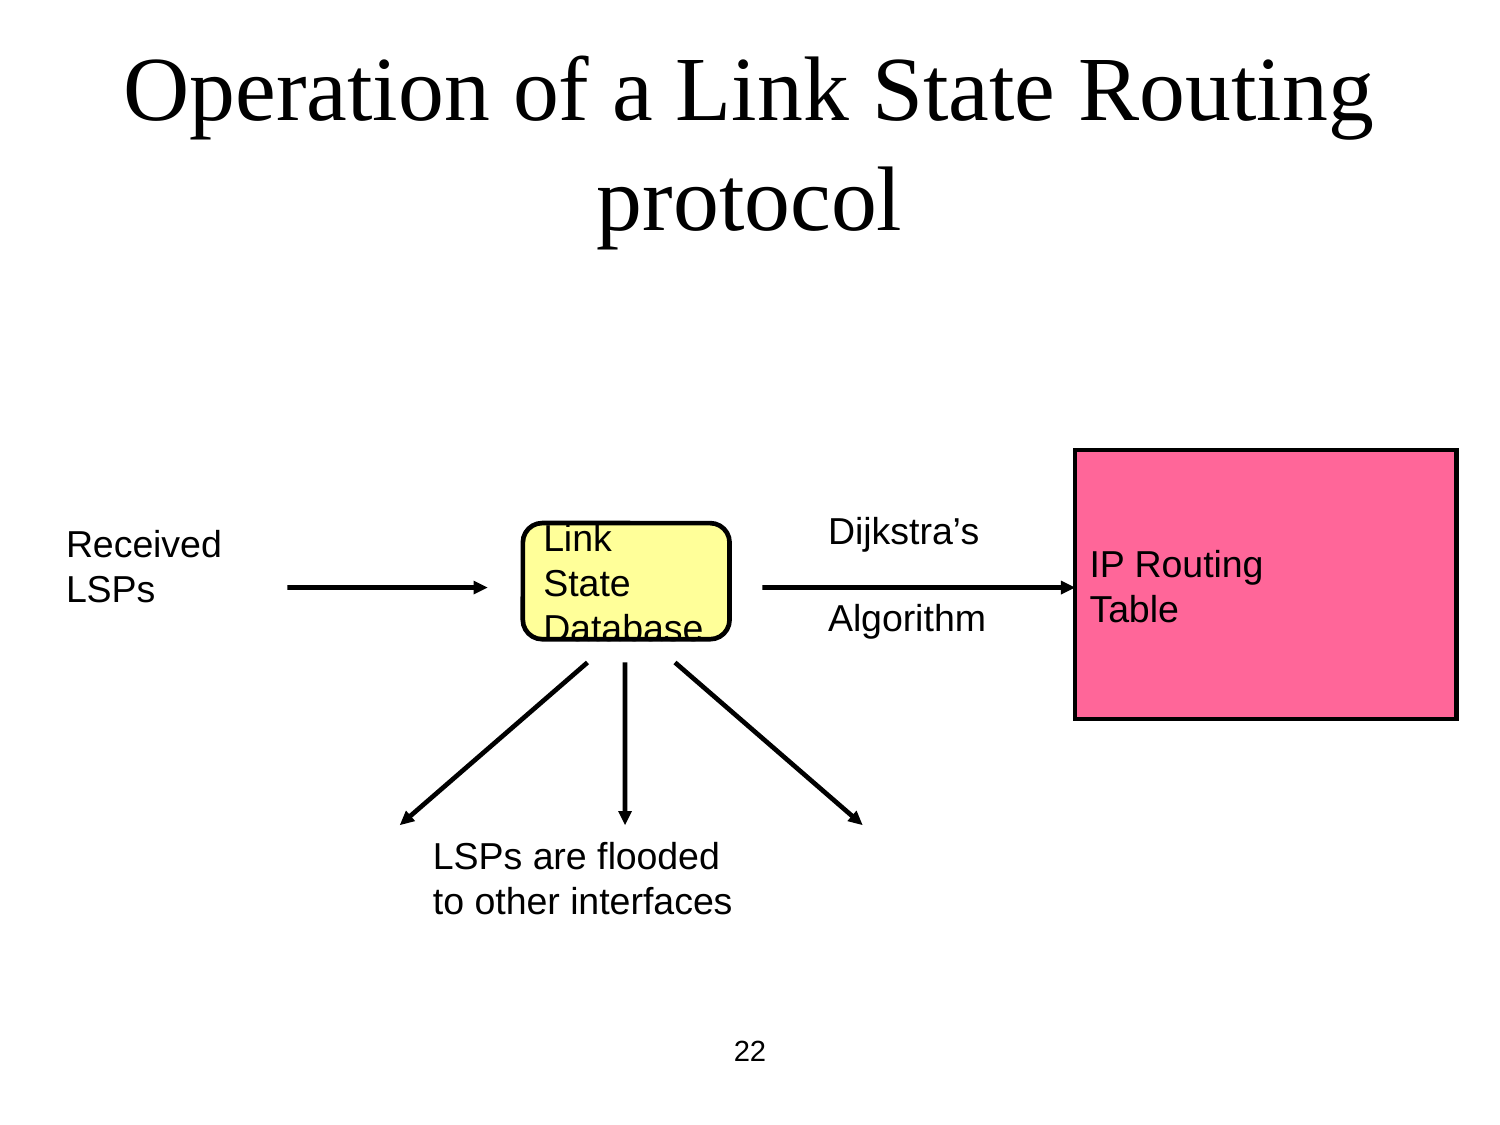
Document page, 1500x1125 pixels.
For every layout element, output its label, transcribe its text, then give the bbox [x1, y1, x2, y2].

text_box Dijkstra’s Algorithm [813, 499, 1002, 647]
text_box [287, 581, 488, 594]
text_box IP Routing Table [1074, 450, 1457, 719]
text_box Link State Database [522, 523, 730, 640]
text_box [618, 662, 632, 824]
text_box LSPs are flooded to other interfaces [418, 824, 748, 930]
text_box [674, 662, 863, 826]
title Operation of a Link State Routing protocol [74, 44, 1426, 233]
slide_number 22 [512, 1024, 988, 1103]
text_box [399, 662, 588, 826]
text_box [1002, 581, 1075, 594]
text_box Received LSPs [51, 512, 237, 618]
